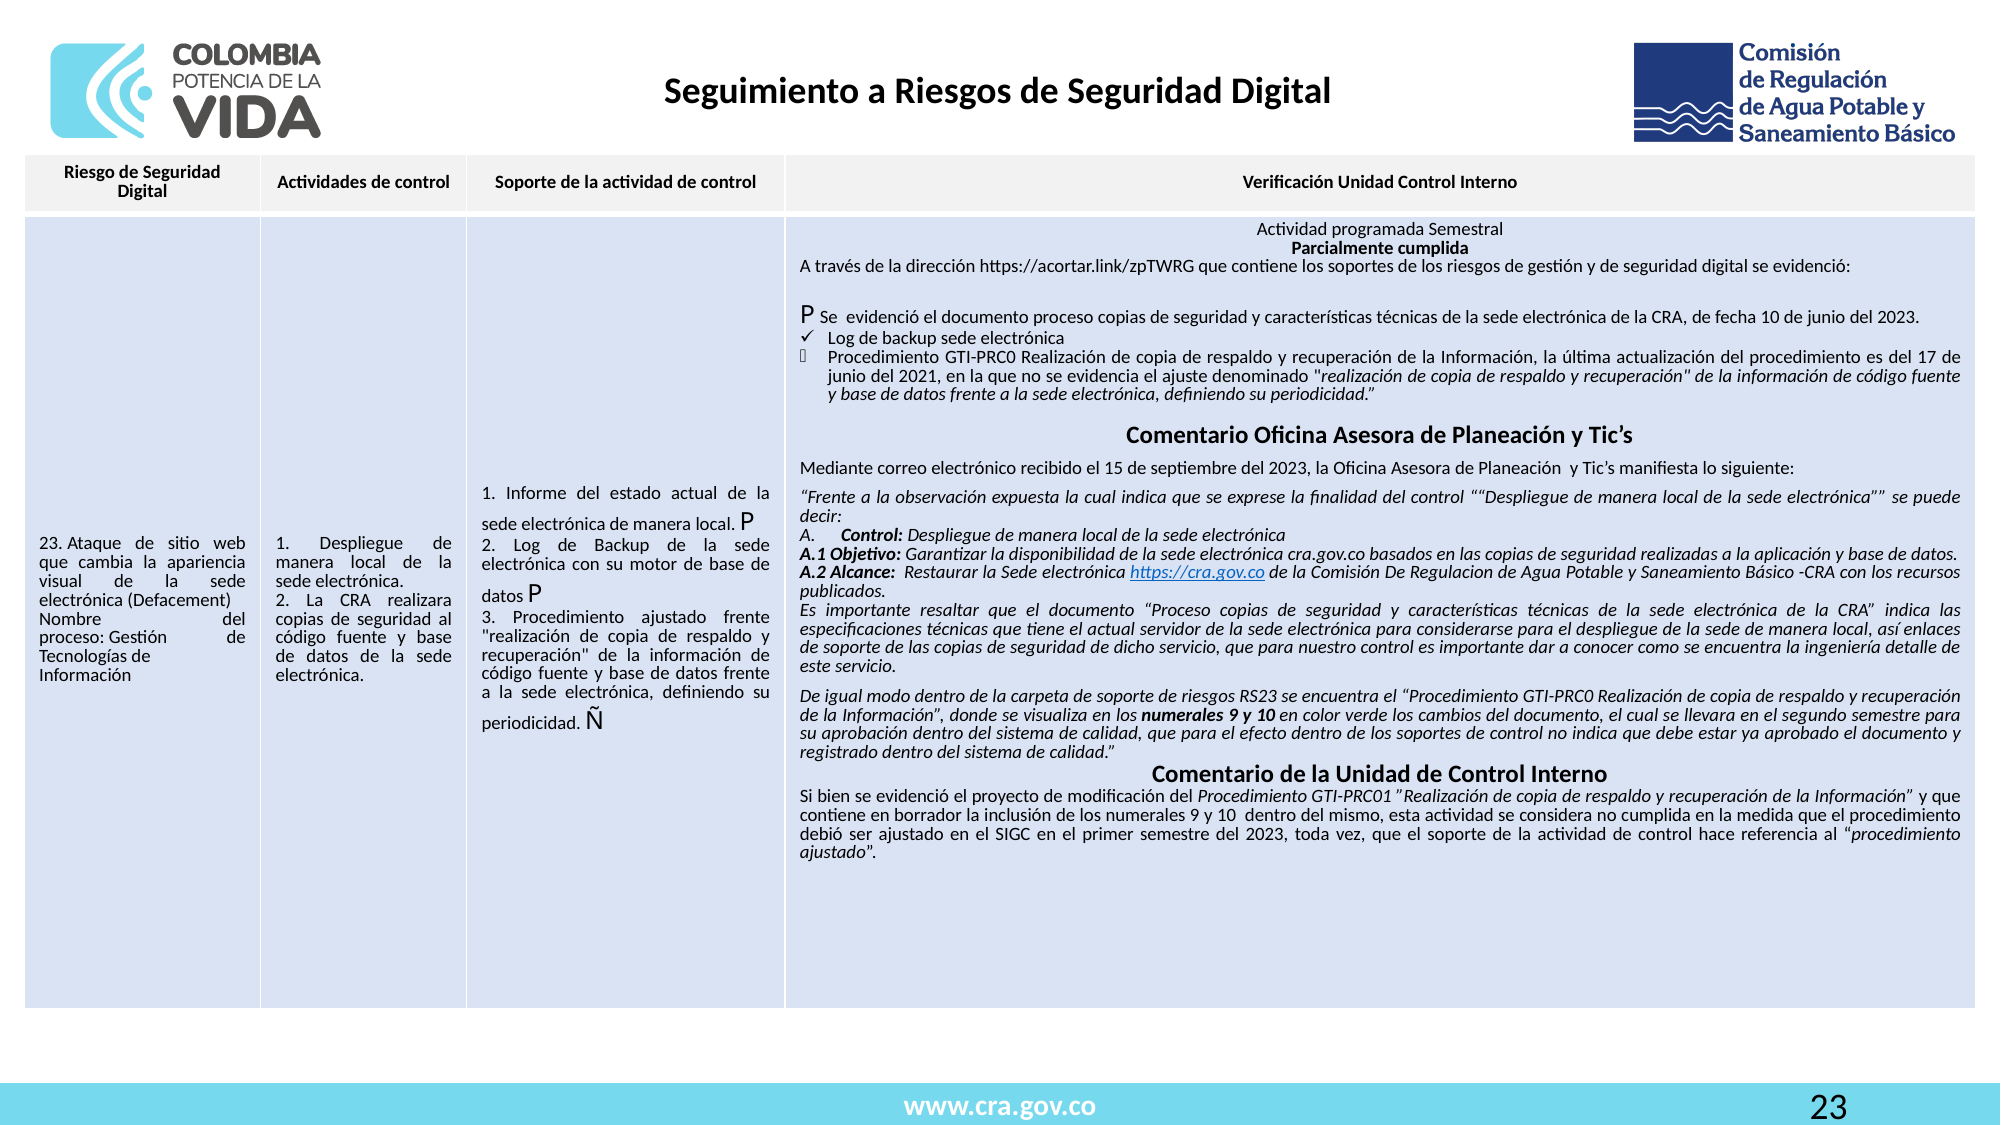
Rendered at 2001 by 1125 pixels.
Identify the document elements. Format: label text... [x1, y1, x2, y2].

table_header Actividades de control [261, 155, 466, 211]
table_cell Actividad programada Semestral Parcialmente cumplida A través de la dirección https://acortar.link/zpTWRG que contiene los soportes de los riesgos de gestión y de seguridad digital se evidenció: P Se evidenció el documento proceso copias de seguridad y características técnicas de la sede electrónica de la CRA, de fecha 10 de junio del 2023. Log de backup sede electrónica Procedimiento GTI-PRC0 Realización de copia de respaldo y recuperación de la Información, la última actualización del procedimiento es del 17 de junio del 2021, en la que no se evidencia el ajuste denominado "realización de copia de respaldo y recuperación" de la información de código fuente y base de datos frente a la sede electrónica, definiendo su periodicidad.” Comentario Oficina Asesora de Planeación y Tic’s Mediante correo electrónico recibido el 15 de septiembre del 2023, la Oficina Asesora de Planeación y Tic’s manifiesta lo siguiente: “Frente a la observación expuesta la cual indica que se exprese la finalidad del control ““Despliegue de manera local de la sede electrónica”” se puede decir: A. Control: Despliegue de manera local de la sede electrónica A.1 Objetivo: Garantizar la disponibilidad de la sede electrónica cra.gov.co basados en las copias de seguridad realizadas a la aplicación y base de datos. A.2 Alcance: Restaurar la Sede electrónica https://cra.gov.co de la Comisión De Regulacion de Agua Potable y Saneamiento Básico -CRA con los recursos publicados. Es importante resaltar que el documento “Proceso copias de seguridad y características técnicas de la sede electrónica de la CRA” indica las especificaciones técnicas que tiene el actual servidor de la sede electrónica para considerarse para el despliegue de la sede de manera local, así enlaces de soporte de las copias de seguridad de dicho servicio, que para nuestro control es importante dar a conocer como se encuentra la ingeniería detalle de este servicio. De igual modo dentro de la carpeta de soporte de riesgos RS23 se encuentra el “Procedimiento GTI-PRC0 Realización de copia de respaldo y recuperación de la Información”, donde se visualiza en los numerales 9 y 10 en color verde los cambios del documento, el cual se llevara en el segundo semestre para su aprobación dentro del sistema de calidad, que para el efecto dentro de los soportes de control no indica que debe estar ya aprobado el documento y registrado dentro del sistema de calidad.” Comentario de la Unidad de Control Interno Si bien se evidenció el proyecto de modificación del Procedimiento GTI-PRC01 ”Realización de copia de respaldo y recuperación de la Información” y que contiene en borrador la inclusión de los numerales 9 y 10 dentro del mismo, esta actividad se considera no cumplida en la medida que el procedimiento debió ser ajustado en el SIGC en el primer semestre del 2023, toda vez, que el soporte de la actividad de control hace referencia al “procedimiento ajustado”. [786, 217, 1975, 1008]
table_header Verificación Unidad Control Interno​ [786, 155, 1975, 211]
picture [1625, 32, 1957, 58]
table_cell 23. Ataque de sitio web que cambia la apariencia visual de la sede electrónica (Defacement)​ Nombre del proceso: Gestión de Tecnologías de Información ​ [25, 217, 260, 1008]
text_box 23 [1412, 1074, 1863, 1125]
picture [43, 119, 327, 141]
text_box Seguimiento a Riesgos de Seguridad Digital [20, 58, 1977, 119]
picture [1625, 119, 1957, 148]
table_header Riesgo de Seguridad Digital​ [25, 155, 260, 211]
table_header Soporte de la actividad de control​ [467, 155, 784, 211]
table_cell 1. Despliegue de manera local de la sede electrónica. 2. La CRA realizara copias de seguridad al código fuente y base de datos de la sede electrónica. [261, 217, 466, 1008]
picture [43, 41, 327, 58]
table_cell 1. Informe del estado actual de la sede electrónica de manera local. P 2. Log de Backup de la sede electrónica con su motor de base de datos P 3. Procedimiento ajustado frente "realización de copia de respaldo y recuperación" de la información de código fuente y base de datos frente a la sede electrónica, definiendo su periodicidad. Ñ [467, 217, 784, 1008]
